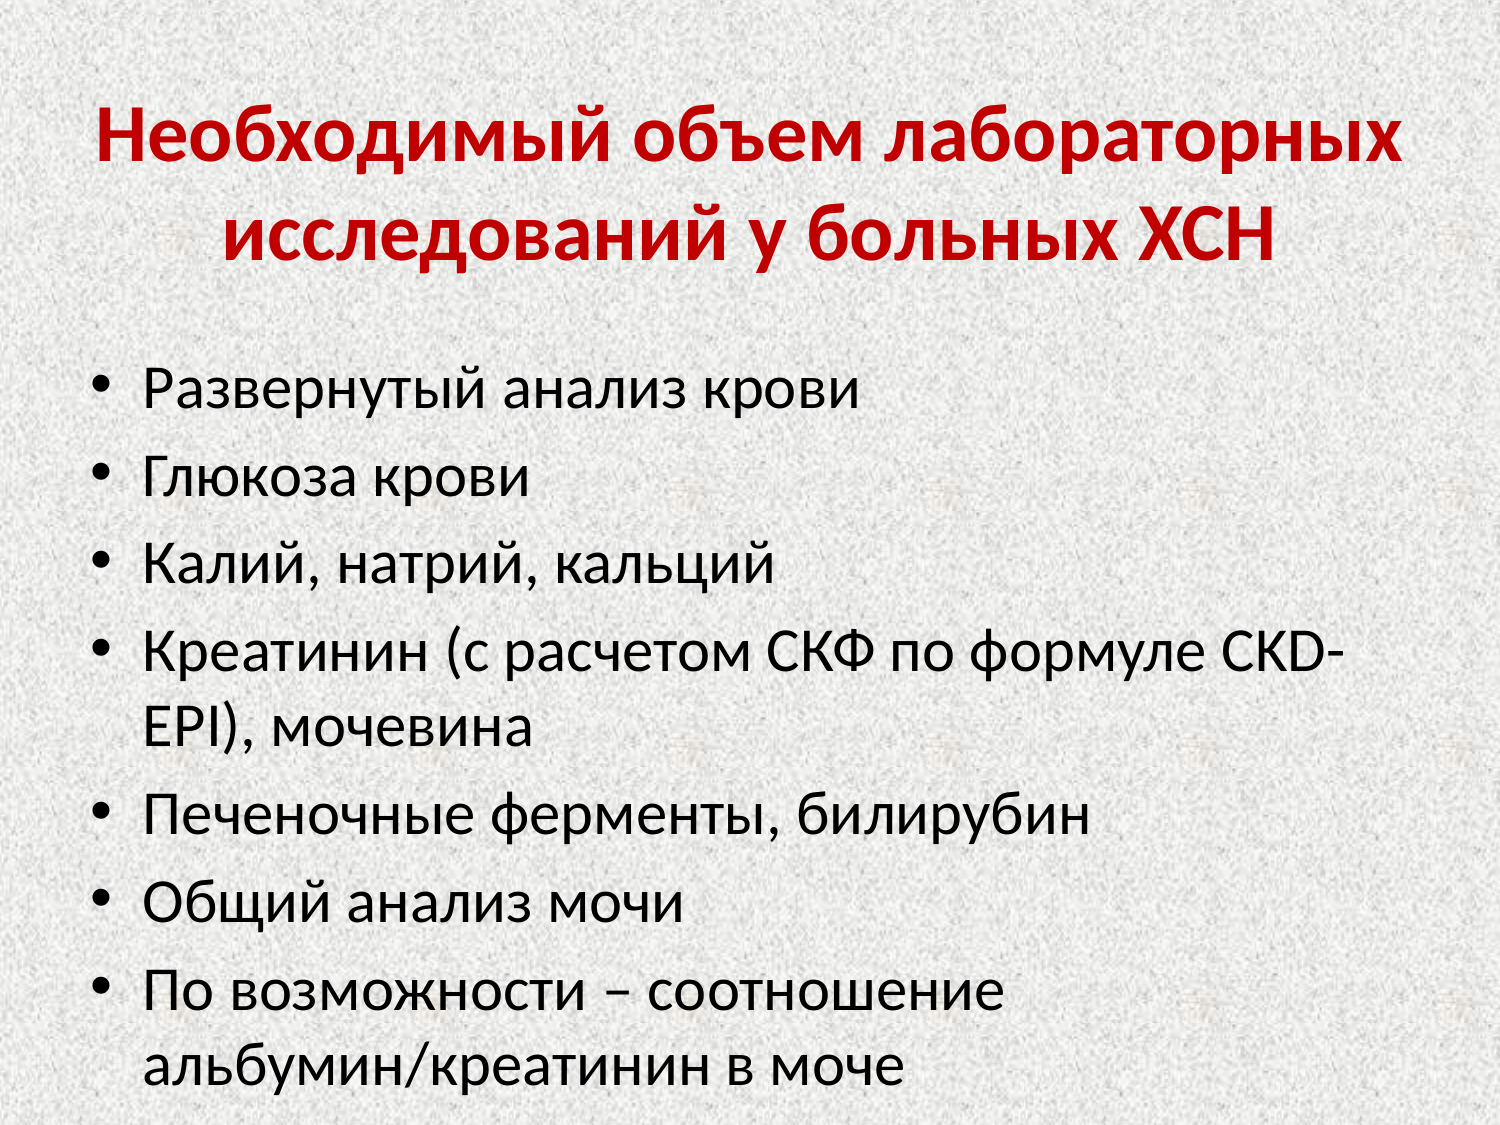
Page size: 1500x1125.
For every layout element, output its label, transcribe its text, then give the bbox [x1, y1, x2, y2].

title Необходимый объем лабораторных исследований у больных ХСН [75, 69, 1425, 287]
list Развернутый анализ крови Глюкоза крови Калий, натрий, кальций Креатинин (с расчетом СКФ по формуле CKD-EPI), мочевина Печеночные ферменты, билирубин Общий анализ мочи По возможности – соотношение альбумин/креатинин в моче [75, 338, 1425, 1106]
picture [0, 0, 1500, 1125]
